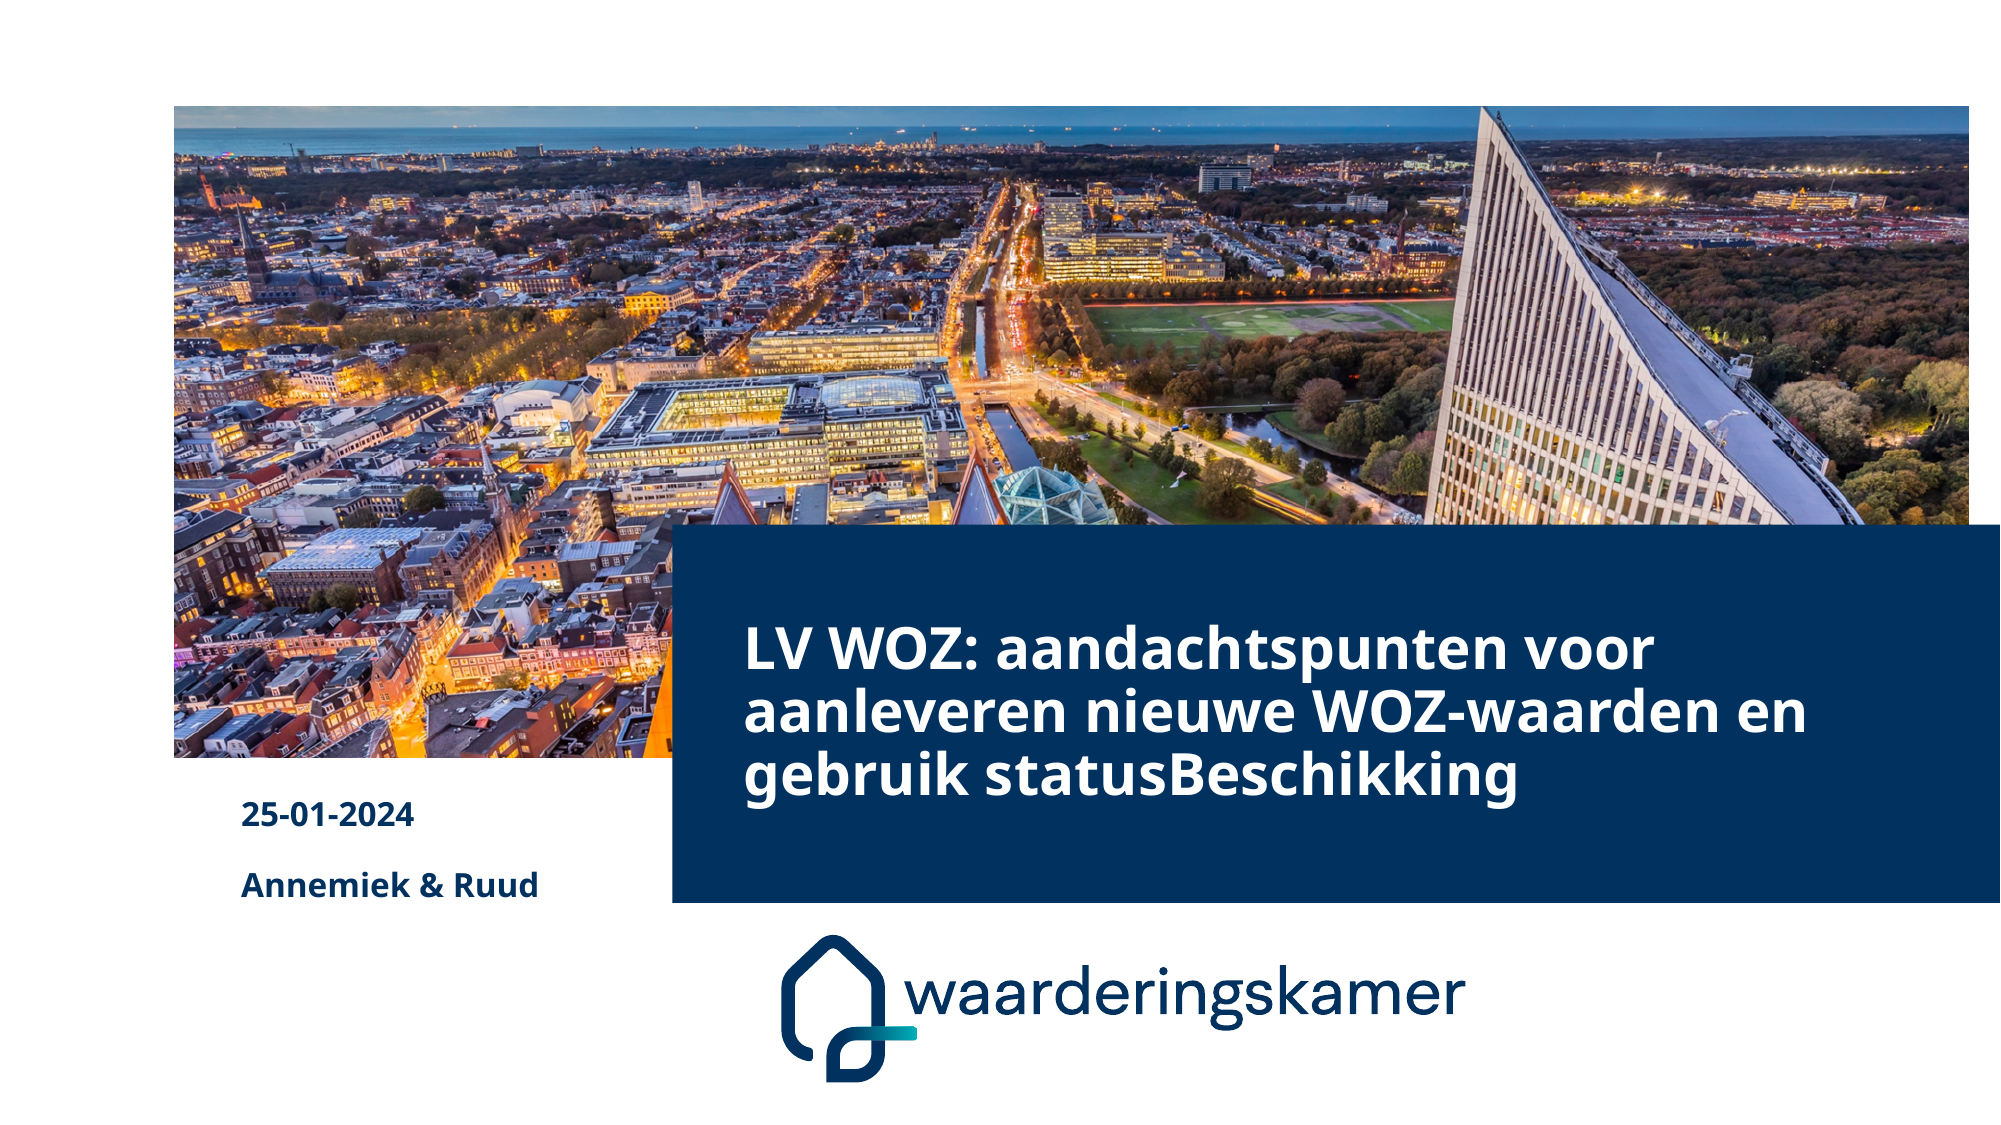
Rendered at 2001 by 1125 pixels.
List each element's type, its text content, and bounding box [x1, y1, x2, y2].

list Annemiek & Ruud [226, 861, 653, 913]
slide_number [226, 784, 653, 841]
title LV WOZ: aandachtspunten voor aanleveren nieuwe WOZ-waarden en gebruik statusBeschikking [672, 524, 2000, 903]
picture [174, 106, 1969, 758]
